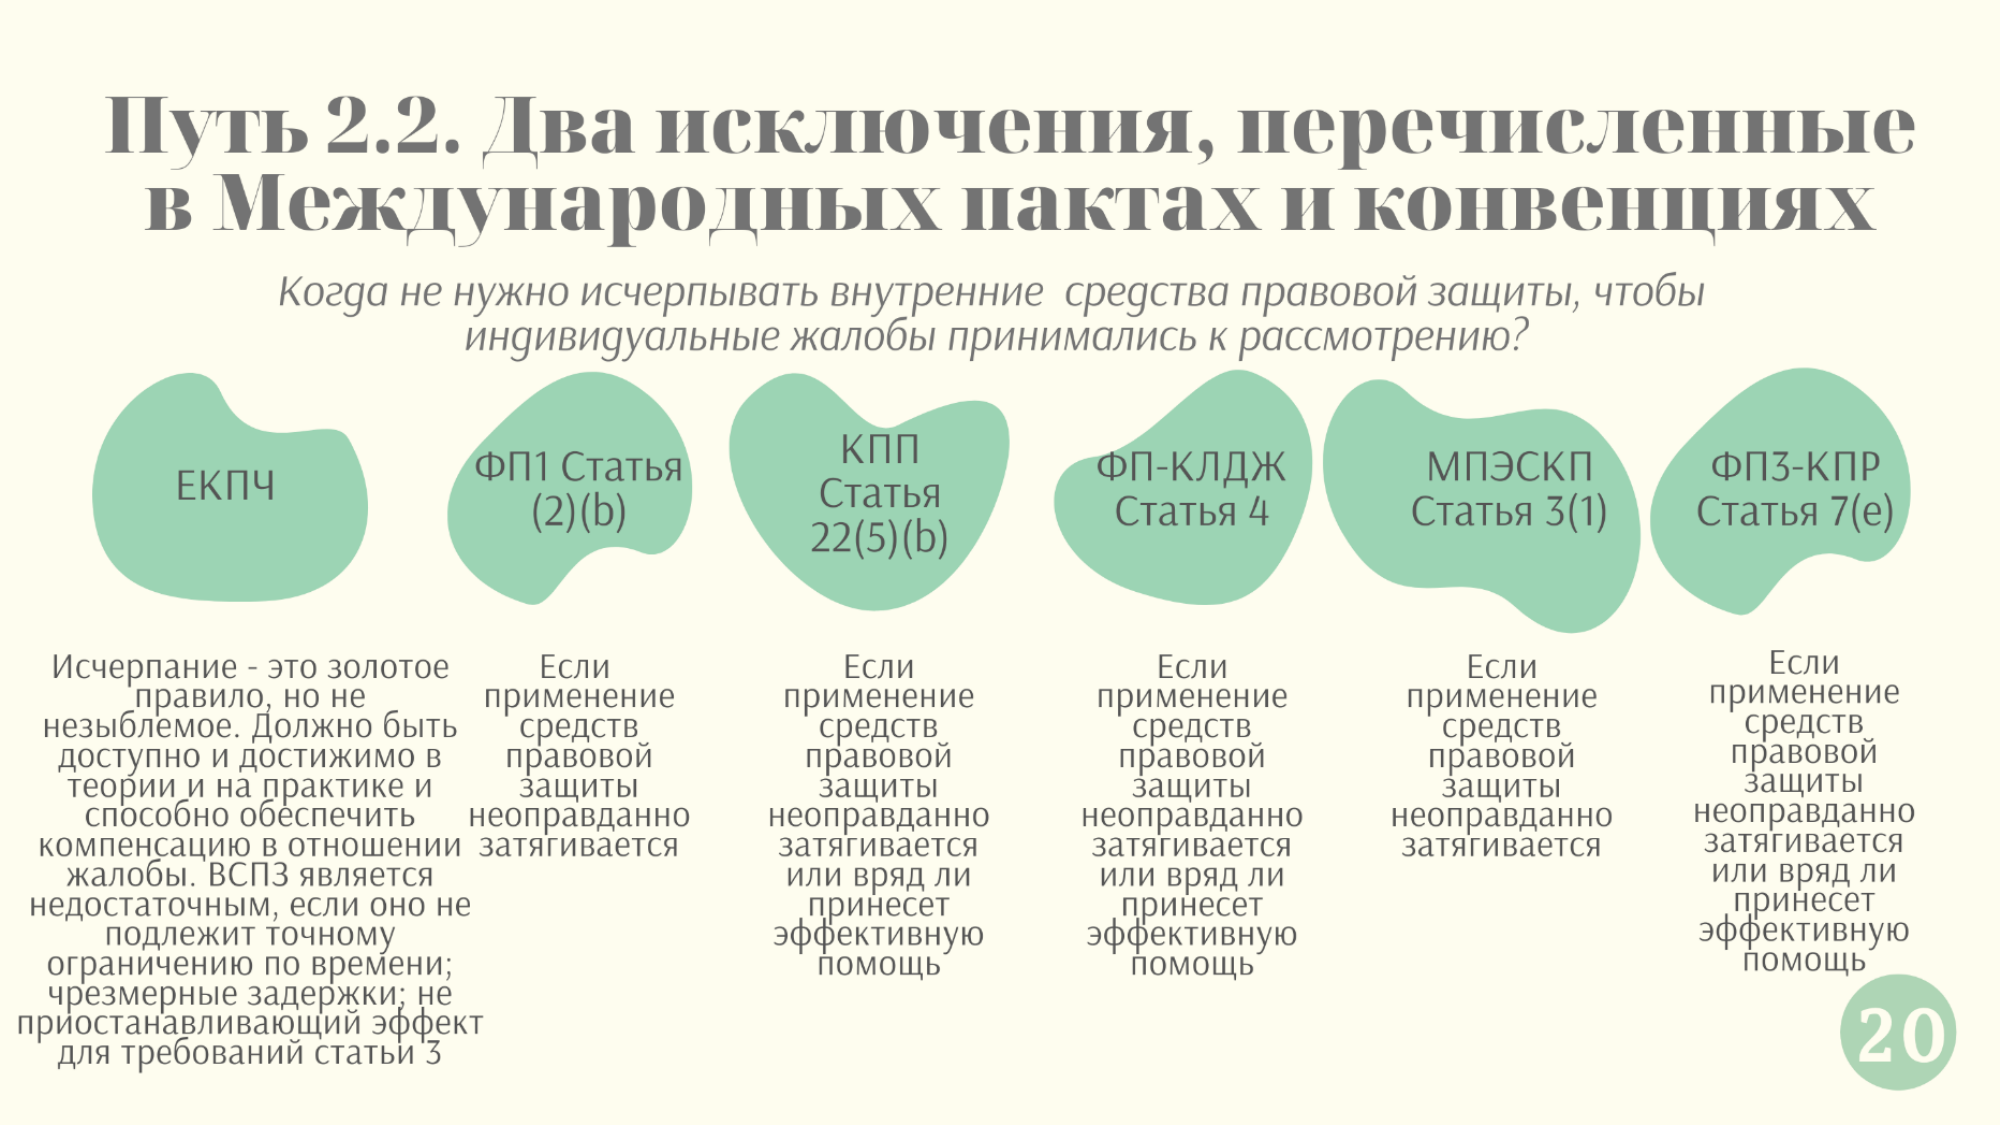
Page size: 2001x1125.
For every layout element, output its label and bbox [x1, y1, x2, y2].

list [0, 0, 2000, 1125]
